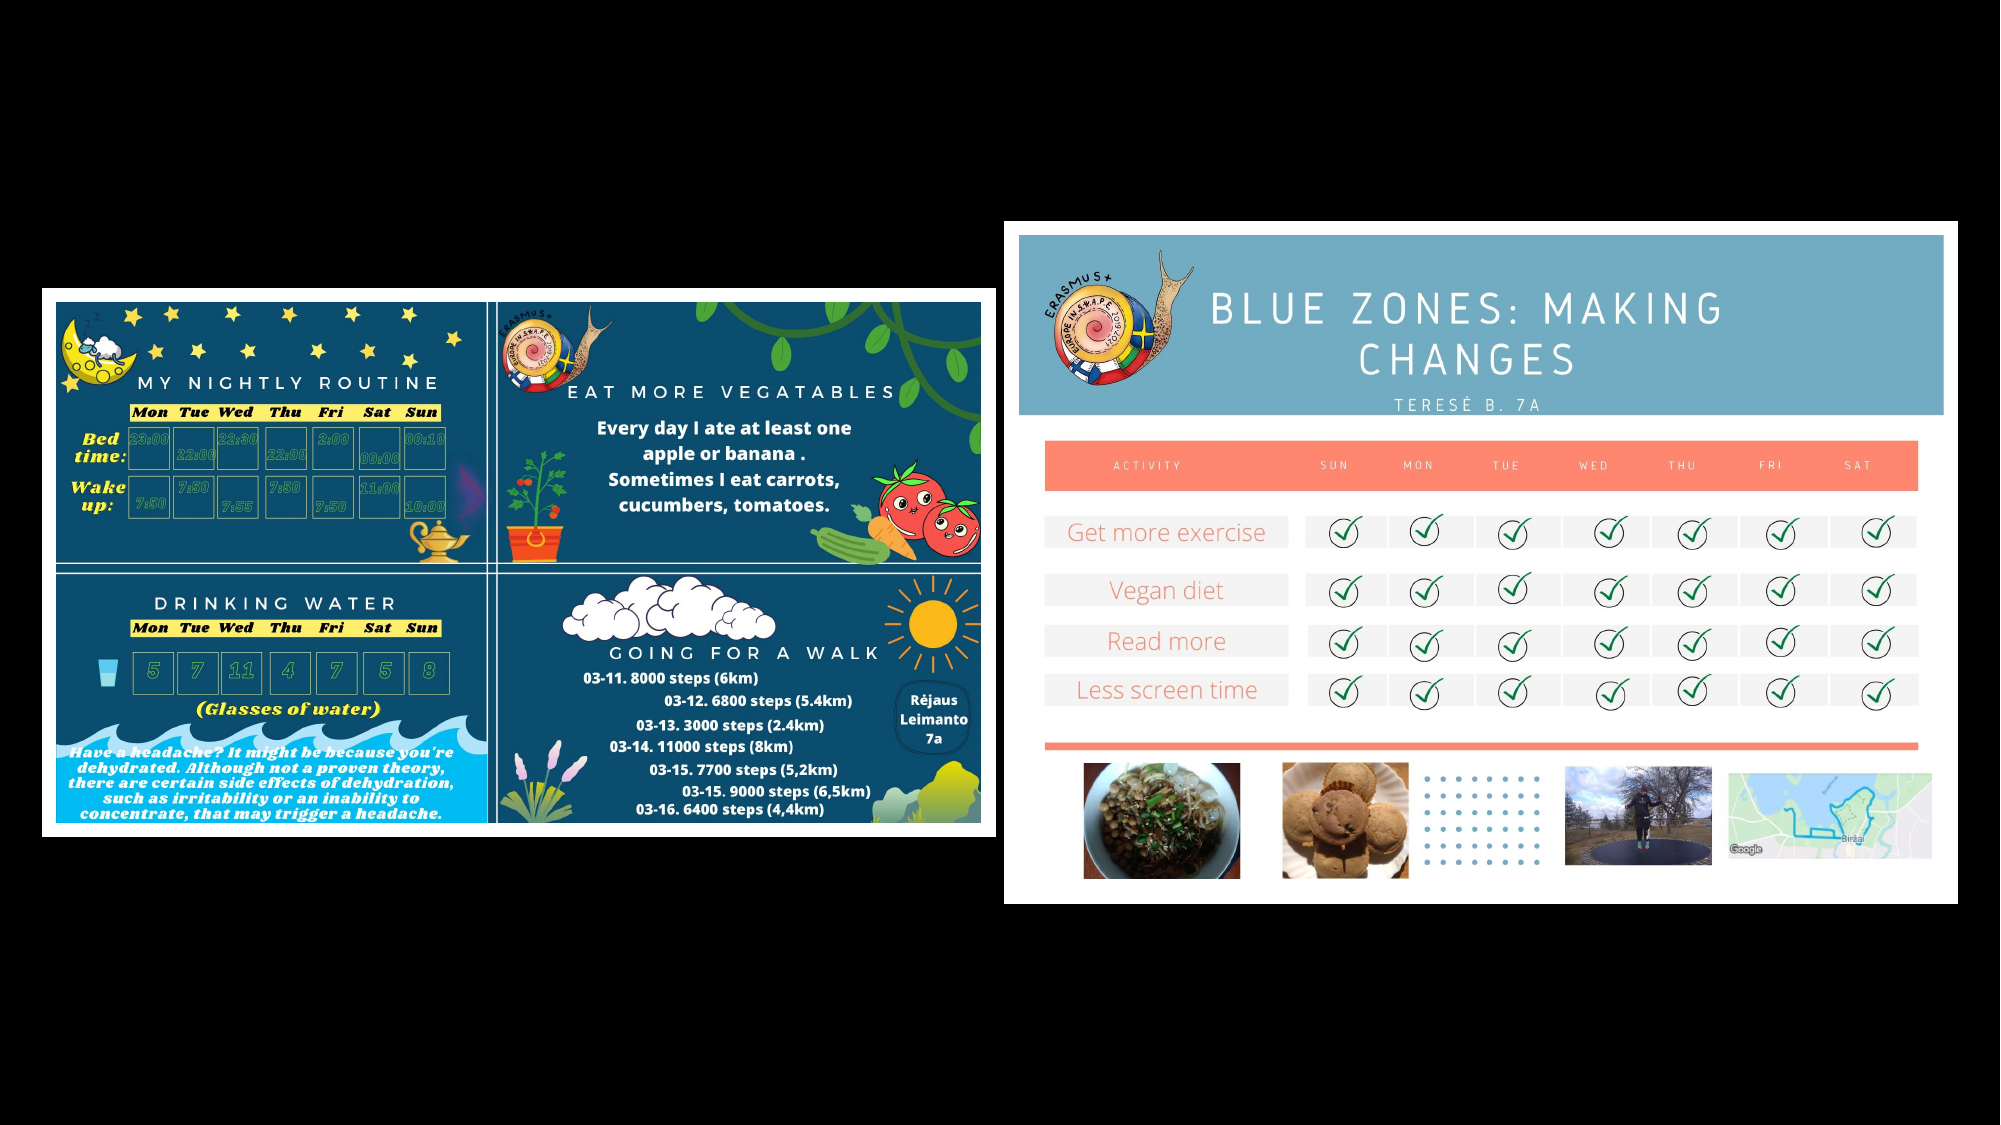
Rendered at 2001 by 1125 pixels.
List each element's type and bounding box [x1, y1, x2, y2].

picture [352, 793, 361, 803]
picture [297, 795, 305, 803]
picture [170, 779, 185, 788]
picture [261, 811, 271, 823]
picture [76, 777, 85, 788]
picture [974, 547, 982, 557]
picture [138, 766, 148, 773]
picture [395, 781, 403, 788]
picture [121, 810, 139, 819]
picture [355, 750, 363, 757]
picture [383, 764, 389, 773]
picture [362, 777, 372, 788]
picture [224, 810, 230, 819]
picture [422, 766, 430, 772]
picture [186, 763, 196, 773]
picture [169, 810, 187, 821]
picture [291, 748, 297, 757]
picture [276, 810, 291, 819]
picture [204, 762, 231, 773]
picture [158, 811, 166, 819]
picture [297, 809, 337, 823]
picture [187, 777, 204, 788]
picture [422, 777, 437, 788]
picture [338, 766, 347, 773]
picture [421, 750, 430, 757]
picture [56, 302, 982, 823]
picture [323, 793, 349, 803]
picture [142, 810, 148, 819]
picture [83, 750, 91, 757]
picture [404, 780, 412, 787]
picture [69, 779, 74, 788]
picture [188, 793, 210, 803]
picture [89, 811, 119, 819]
picture [212, 793, 245, 803]
picture [81, 810, 88, 818]
picture [229, 762, 264, 788]
picture [148, 795, 167, 803]
picture [431, 766, 439, 776]
picture [377, 808, 437, 819]
picture [151, 764, 156, 772]
picture [104, 795, 132, 803]
picture [403, 795, 409, 803]
picture [133, 793, 143, 803]
picture [274, 795, 292, 803]
picture [119, 780, 147, 788]
picture [97, 780, 113, 788]
picture [436, 750, 453, 757]
picture [415, 779, 421, 788]
picture [234, 810, 260, 819]
picture [163, 747, 181, 757]
picture [173, 793, 187, 803]
picture [220, 780, 227, 788]
picture [303, 766, 311, 773]
picture [202, 809, 211, 819]
picture [204, 780, 213, 788]
picture [213, 811, 221, 819]
picture [349, 766, 377, 773]
picture [308, 796, 317, 803]
picture [130, 766, 138, 773]
picture [259, 777, 316, 788]
picture [321, 777, 340, 788]
picture [317, 766, 337, 775]
picture [410, 795, 419, 803]
picture [270, 764, 298, 773]
picture [373, 777, 394, 791]
picture [439, 781, 453, 789]
picture [382, 794, 397, 806]
picture [157, 762, 176, 773]
picture [149, 811, 157, 819]
picture [88, 780, 95, 788]
picture [293, 808, 298, 819]
picture [356, 808, 376, 819]
picture [342, 811, 350, 819]
picture [342, 777, 361, 788]
picture [198, 762, 203, 772]
picture [362, 793, 381, 803]
picture [391, 762, 420, 773]
picture [78, 762, 129, 776]
picture [1018, 235, 1944, 890]
picture [152, 779, 169, 788]
picture [228, 747, 241, 757]
picture [246, 792, 268, 806]
picture [194, 810, 200, 819]
